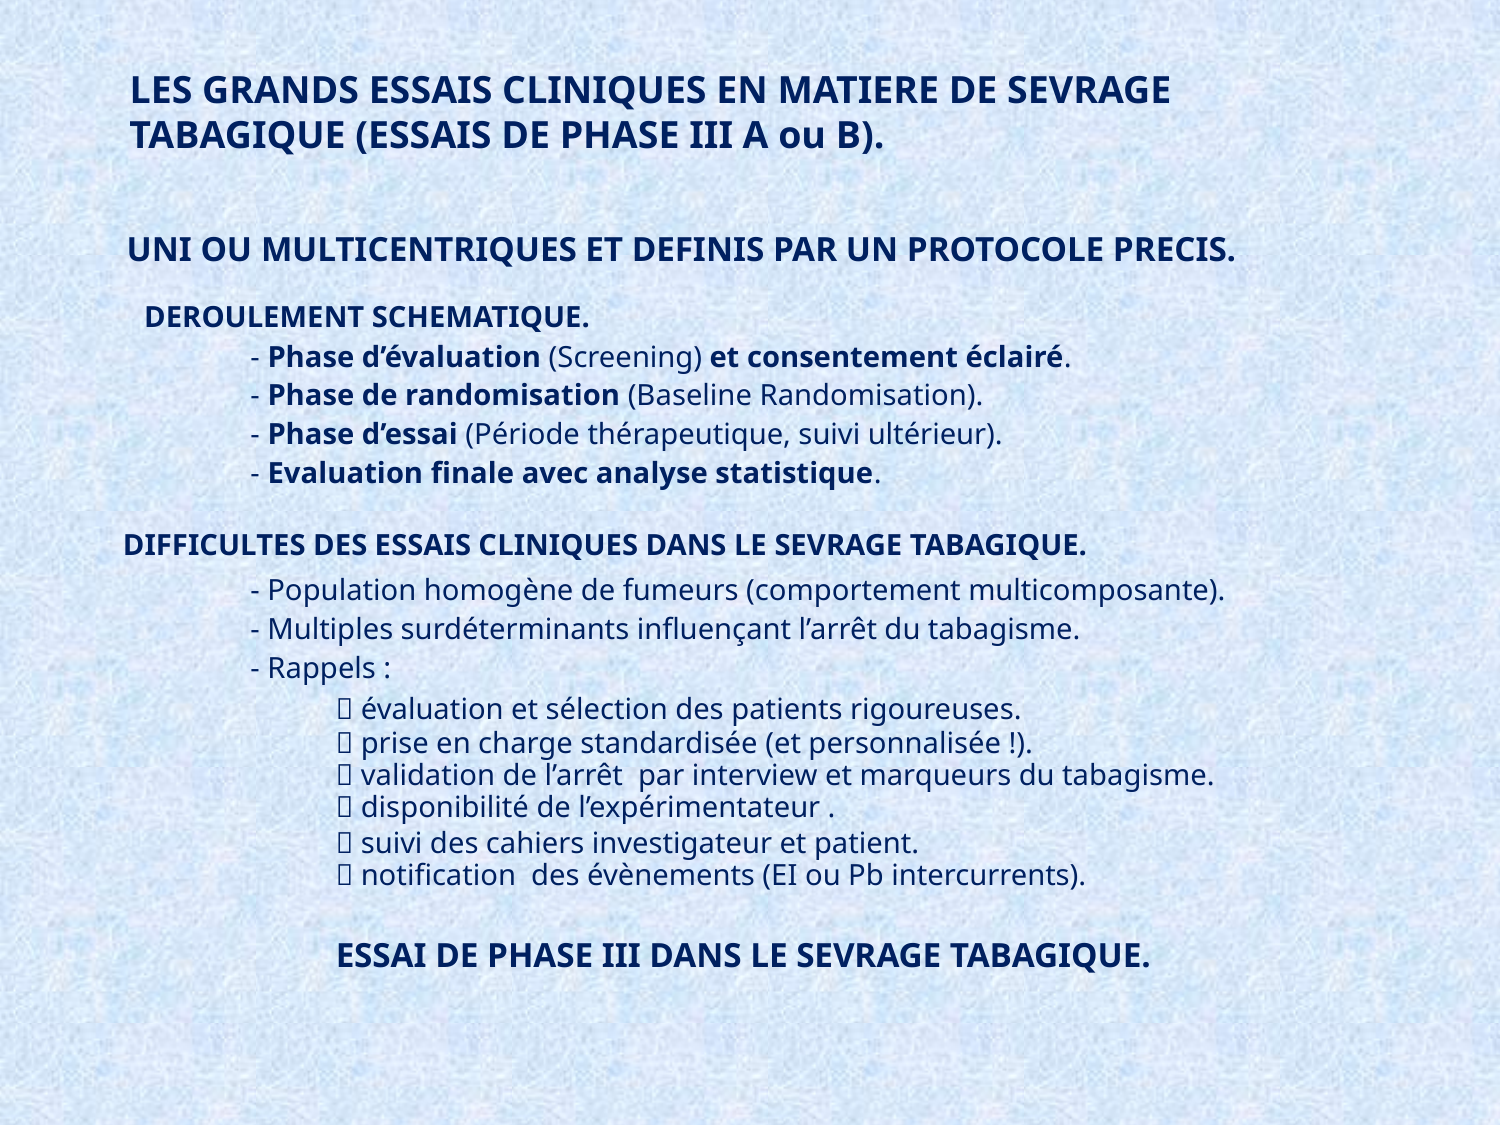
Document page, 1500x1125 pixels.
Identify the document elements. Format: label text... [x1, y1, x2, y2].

text_box LES GRANDS ESSAIS CLINIQUES EN MATIERE DE SEVRAGE TABAGIQUE (ESSAIS DE PHASE III A ou B). UNI OU MULTICENTRIQUES ET DEFINIS PAR UN PROTOCOLE PRECIS. DEROULEMENT SCHEMATIQUE. - Phase d’évaluation (Screening) et consentement éclairé. - Phase de randomisation (Baseline Randomisation). - Phase d’essai (Période thérapeutique, suivi ultérieur). - Evaluation finale avec analyse statistique. DIFFICULTES DES ESSAIS CLINIQUES DANS LE SEVRAGE TABAGIQUE. - Population homogène de fumeurs (comportement multicomposante). - Multiples surdéterminants influençant l’arrêt du tabagisme. - Rappels :  évaluation et sélection des patients rigoureuses.  prise en charge standardisée (et personnalisée !).  validation de l’arrêt par interview et marqueurs du tabagisme.  disponibilité de l’expérimentateur .  suivi des cahiers investigateur et patient.  notification des évènements (EI ou Pb intercurrents). ESSAI DE PHASE III DANS LE SEVRAGE TABAGIQUE. [85, 59, 1415, 982]
picture [0, 0, 1500, 1125]
